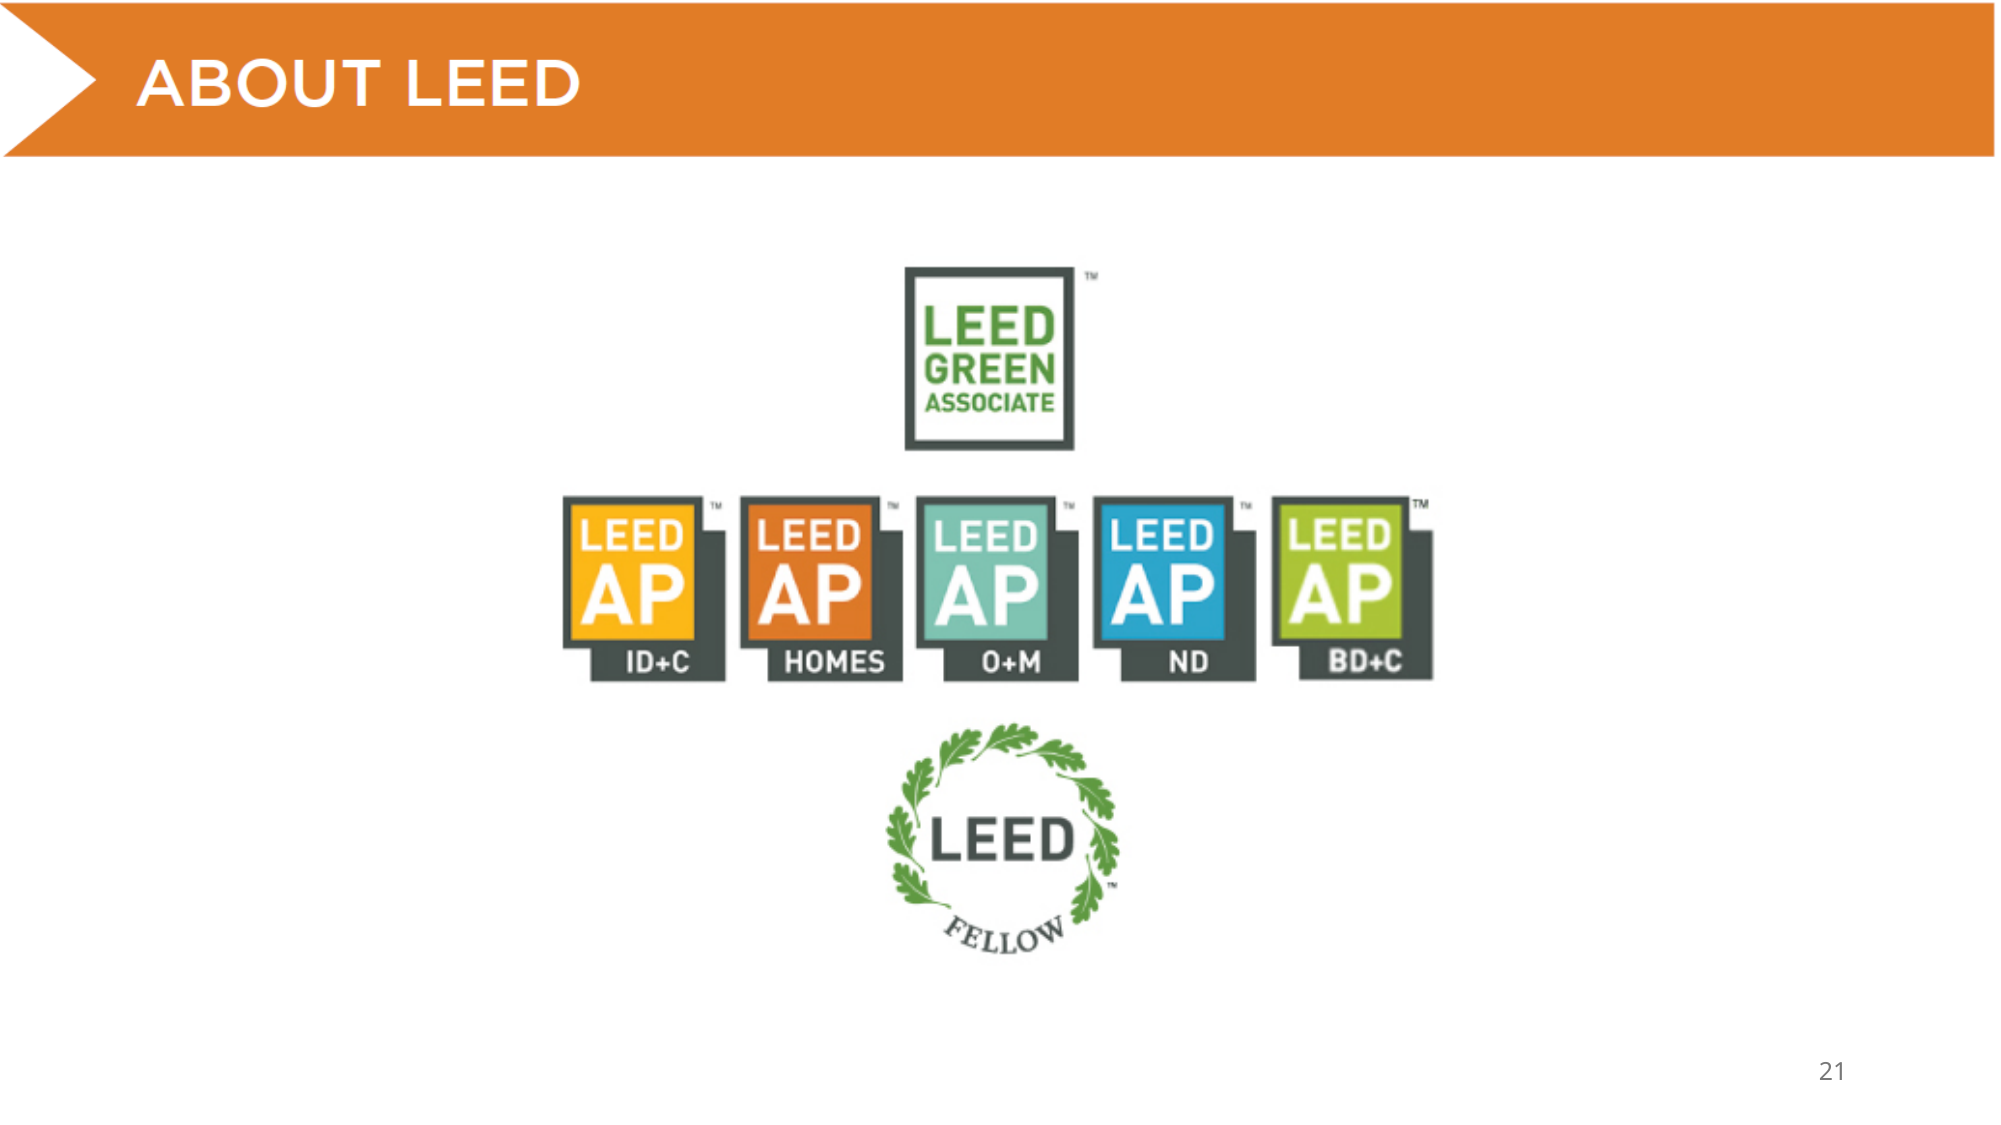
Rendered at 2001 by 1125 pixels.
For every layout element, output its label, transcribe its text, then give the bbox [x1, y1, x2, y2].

picture [545, 254, 1455, 966]
picture [0, 0, 2000, 162]
slide_number 21 [1412, 1042, 1863, 1103]
